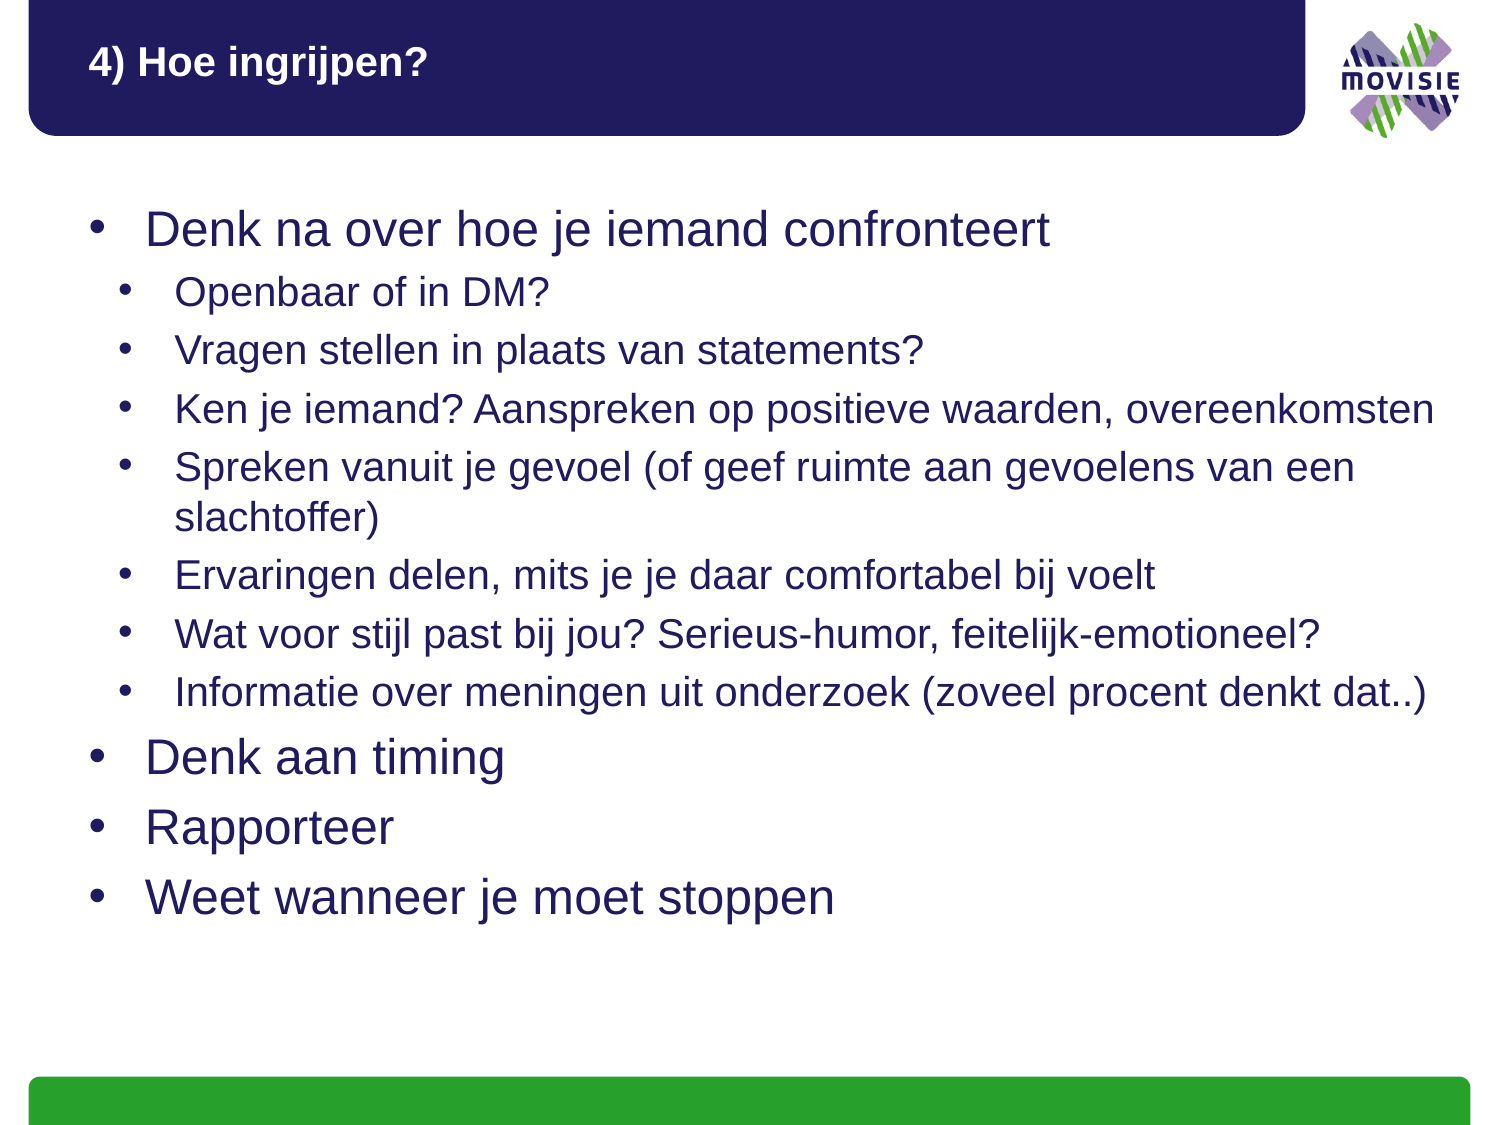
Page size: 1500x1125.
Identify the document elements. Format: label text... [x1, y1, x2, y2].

picture [1342, 23, 1459, 138]
list Denk na over hoe je iemand confronteert Openbaar of in DM? Vragen stellen in plaats van statements? Ken je iemand? Aanspreken op positieve waarden, overeenkomsten Spreken vanuit je gevoel (of geef ruimte aan gevoelens van een slachtoffer) Ervaringen delen, mits je je daar comfortabel bij voelt Wat voor stijl past bij jou? Serieus-humor, feitelijk-emotioneel? Informatie over meningen uit onderzoek (zoveel procent denkt dat..) Denk aan timing Rapporteer Weet wanneer je moet stoppen [88, 196, 1441, 1050]
title 4) Hoe ingrijpen? [88, 34, 1276, 94]
